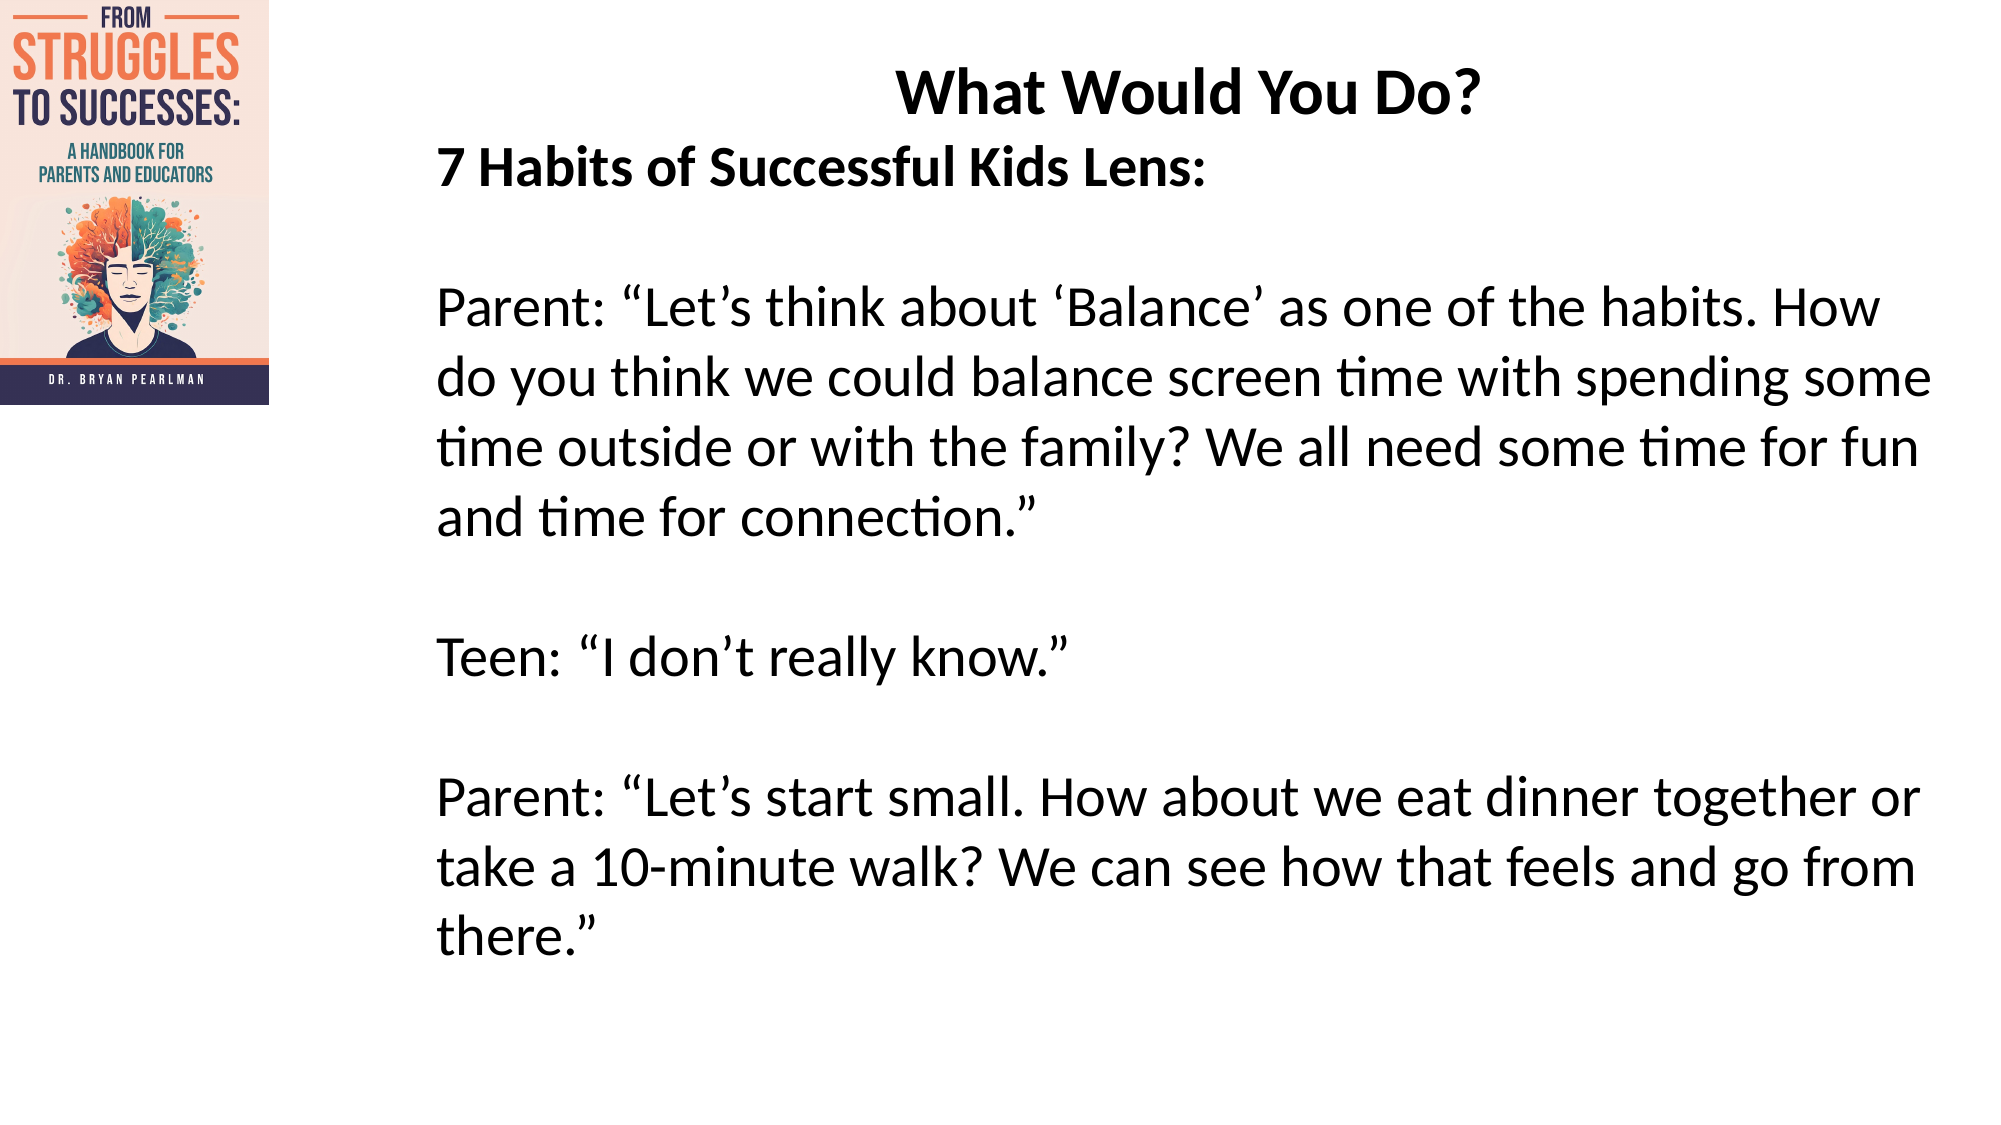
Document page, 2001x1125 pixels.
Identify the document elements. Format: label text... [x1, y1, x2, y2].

text_box What Would You Do? 7 Habits of Successful Kids Lens: Parent: “Let’s think about ‘Balance’ as one of the habits. How do you think we could balance screen time with spending some time outside or with the family? We all need some time for fun and time for connection.” Teen: “I don’t really know.” Parent: “Let’s start small. How about we eat dinner together or take a 10-minute walk? We can see how that feels and go from there.” [421, 40, 1958, 975]
picture [0, 0, 269, 405]
